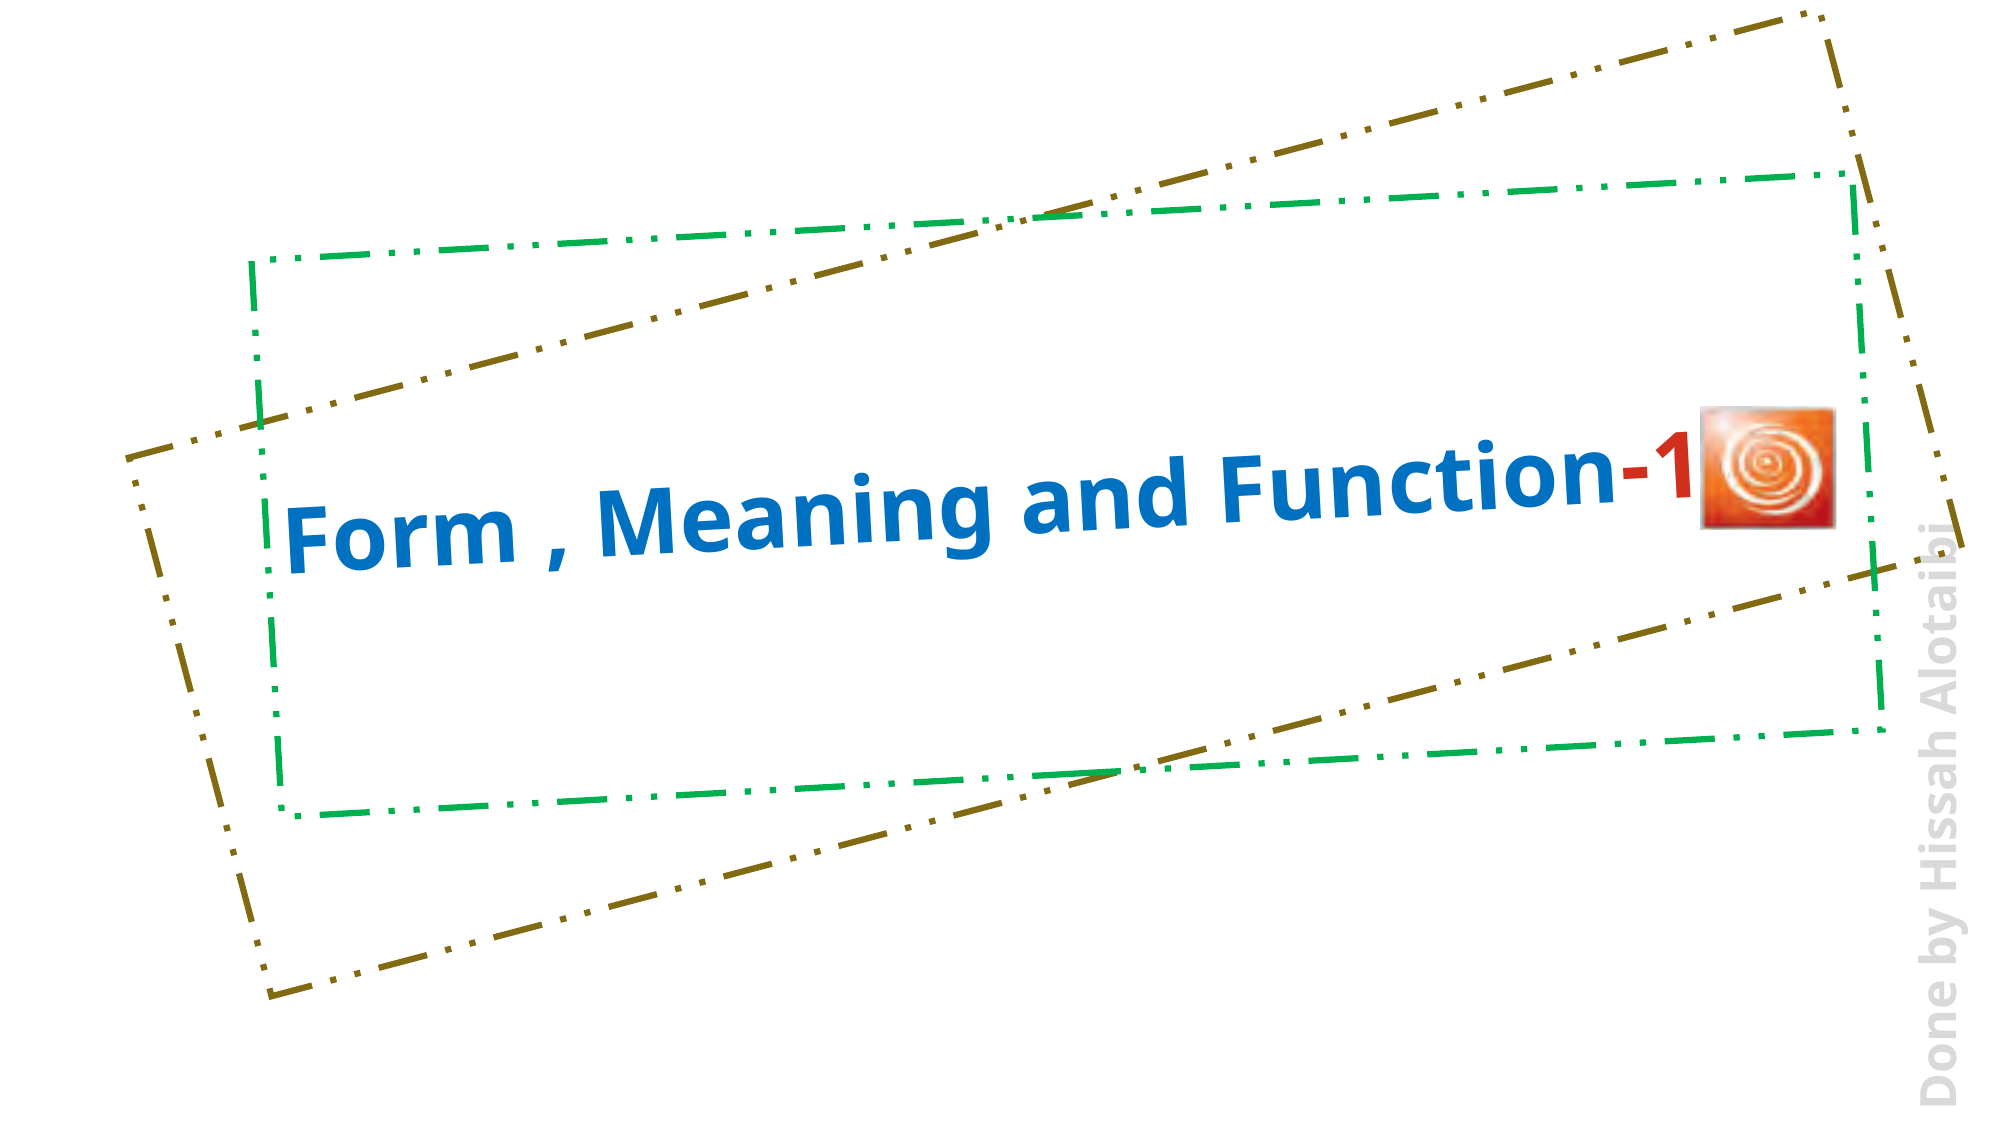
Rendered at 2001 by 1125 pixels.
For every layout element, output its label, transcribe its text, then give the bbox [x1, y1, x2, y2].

picture [1699, 406, 1837, 530]
text_box 11-Form , Meaning and Function [250, 172, 1884, 819]
text_box [1036, 9, 1964, 572]
text_box [128, 422, 1119, 998]
